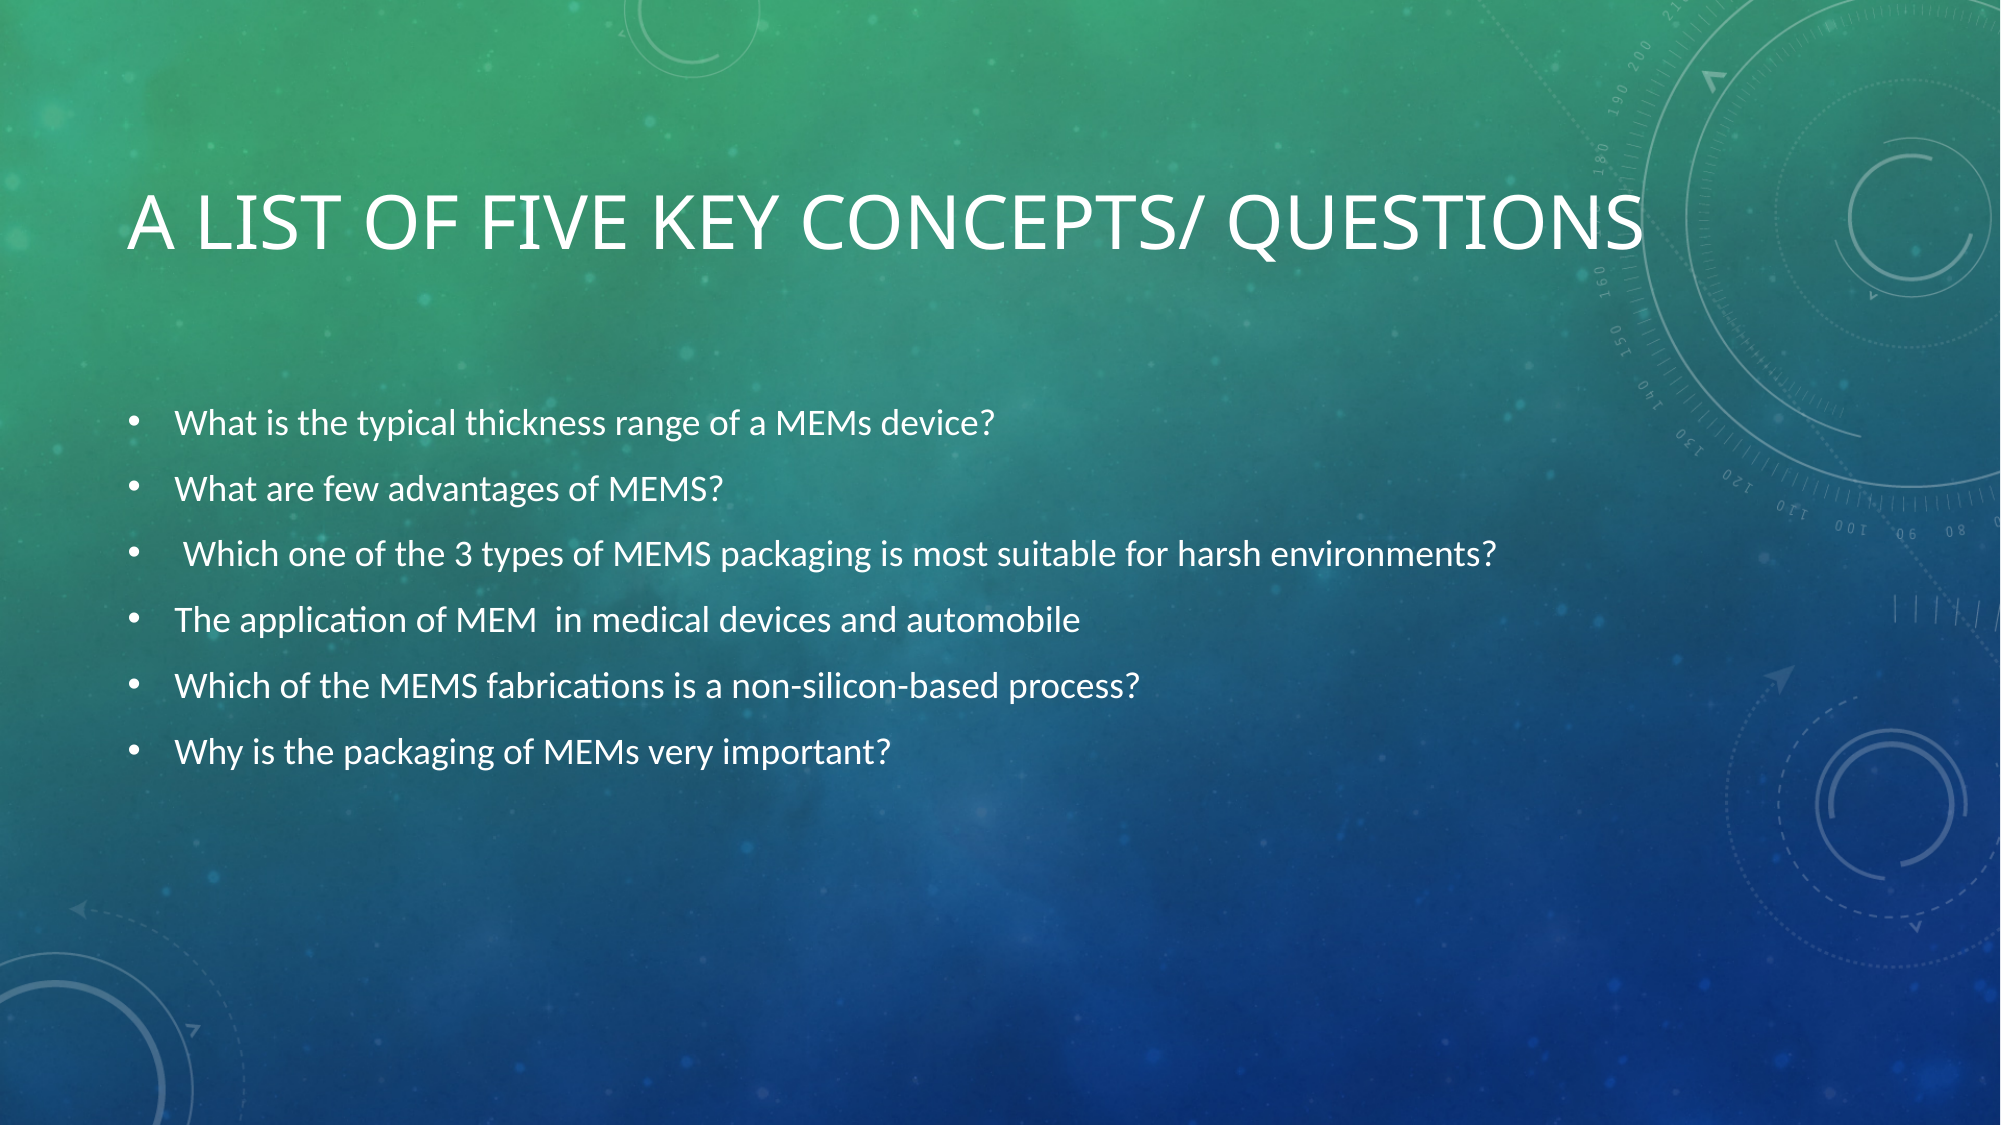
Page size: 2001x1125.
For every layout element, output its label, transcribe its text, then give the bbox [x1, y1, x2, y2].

title A list of five key concepts/ questions [112, 99, 1775, 339]
picture [0, 0, 2001, 1125]
list What is the typical thickness range of a MEMs device? What are few advantages of MEMS? Which one of the 3 types of MEMS packaging is most suitable for harsh environments? The application of MEM in medical devices and automobile Which of the MEMS fabrications is a non-silicon-based process? Why is the packaging of MEMs very important? [112, 351, 1775, 950]
